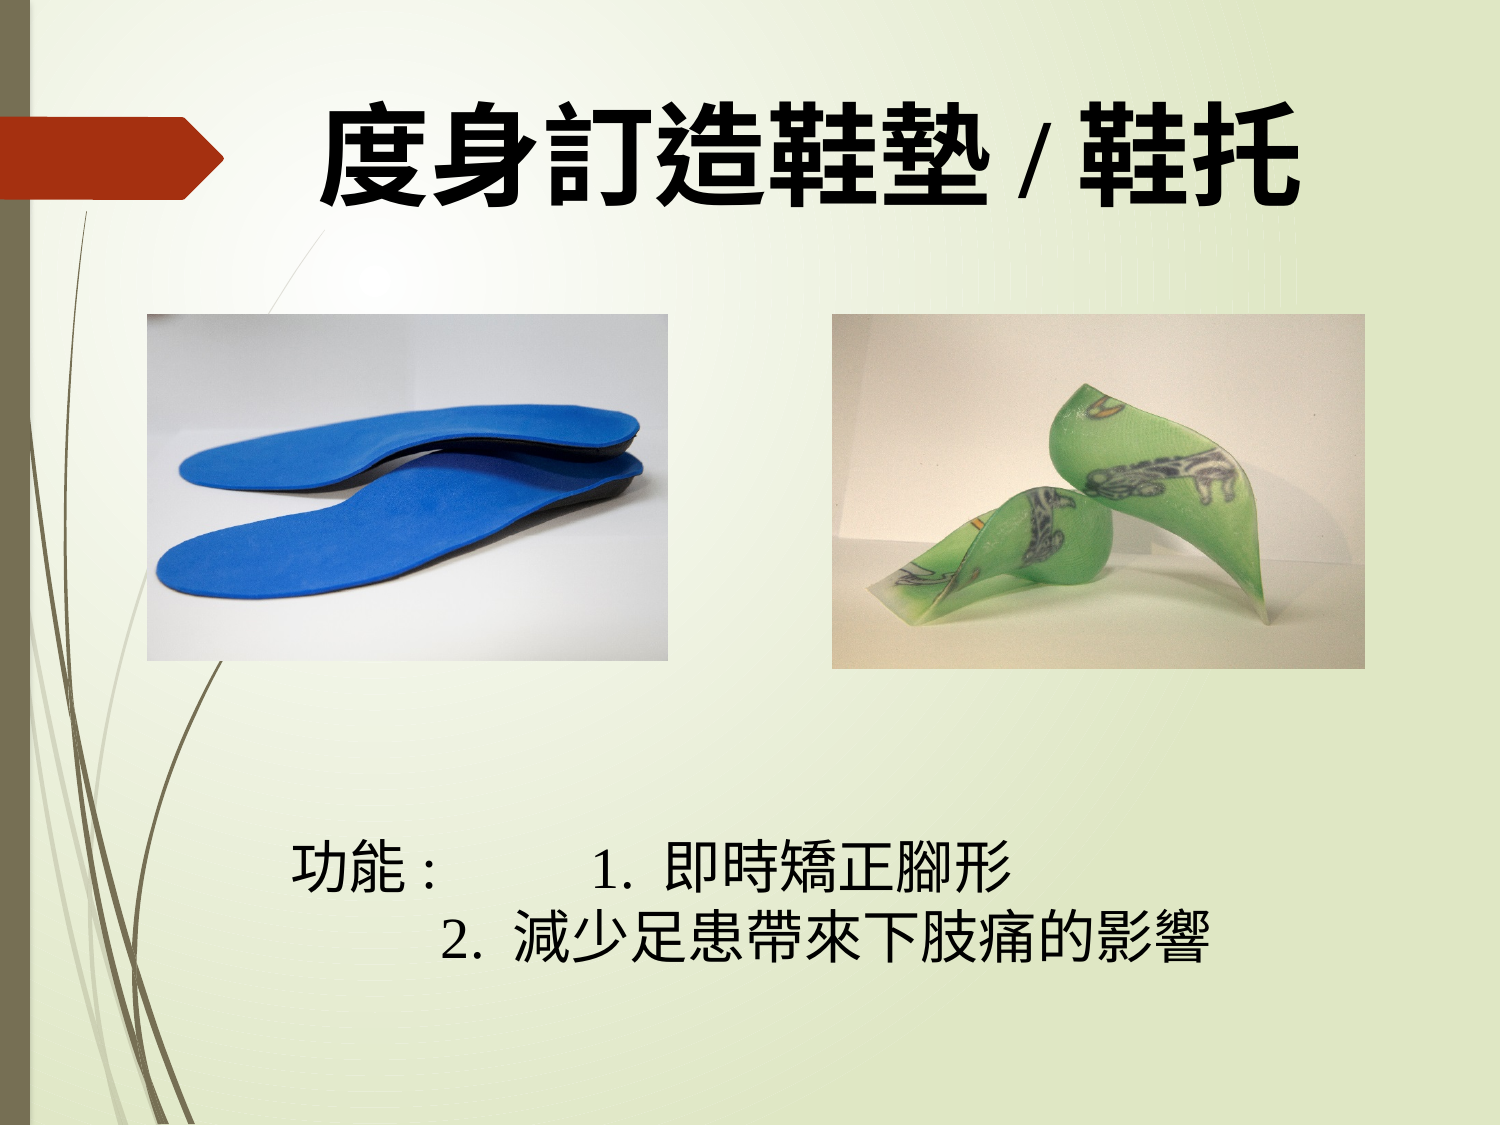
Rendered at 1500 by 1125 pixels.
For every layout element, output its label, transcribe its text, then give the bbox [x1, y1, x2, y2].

text_box 功能: 1. 即時矯正腳形 2. 減少足患帶來下肢痛的影響 [276, 822, 1227, 978]
picture [832, 314, 1365, 669]
text_box 度身訂造鞋墊/鞋托 [302, 77, 1318, 227]
picture [147, 314, 668, 662]
